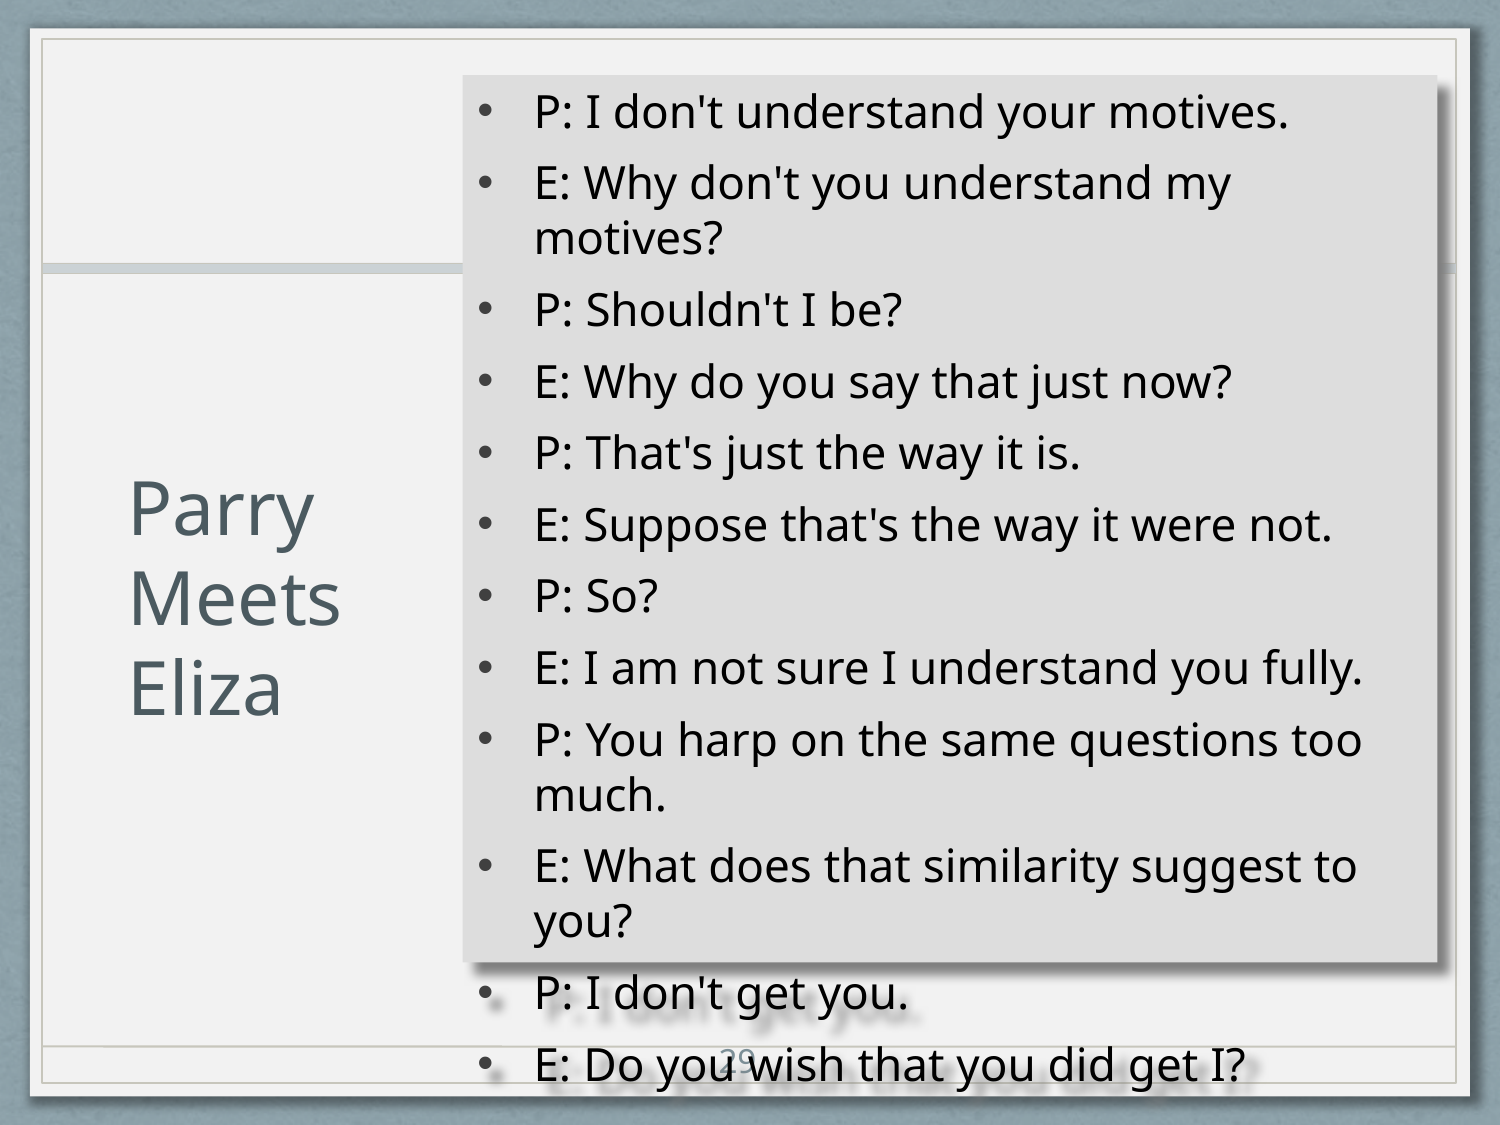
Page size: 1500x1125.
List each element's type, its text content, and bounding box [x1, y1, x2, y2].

slide_number 29 [675, 1041, 800, 1085]
list P: I don't understand your motives. E: Why don't you understand my motives? P: Shouldn't I be? E: Why do you say that just now? P: That's just the way it is. E: Suppose that's the way it were not. P: So? E: I am not sure I understand you fully. P: You harp on the same questions too much. E: What does that similarity suggest to you? P: I don't get you. E: Do you wish that you did get I? [462, 75, 1438, 963]
title Parry Meets Eliza [112, 437, 363, 753]
